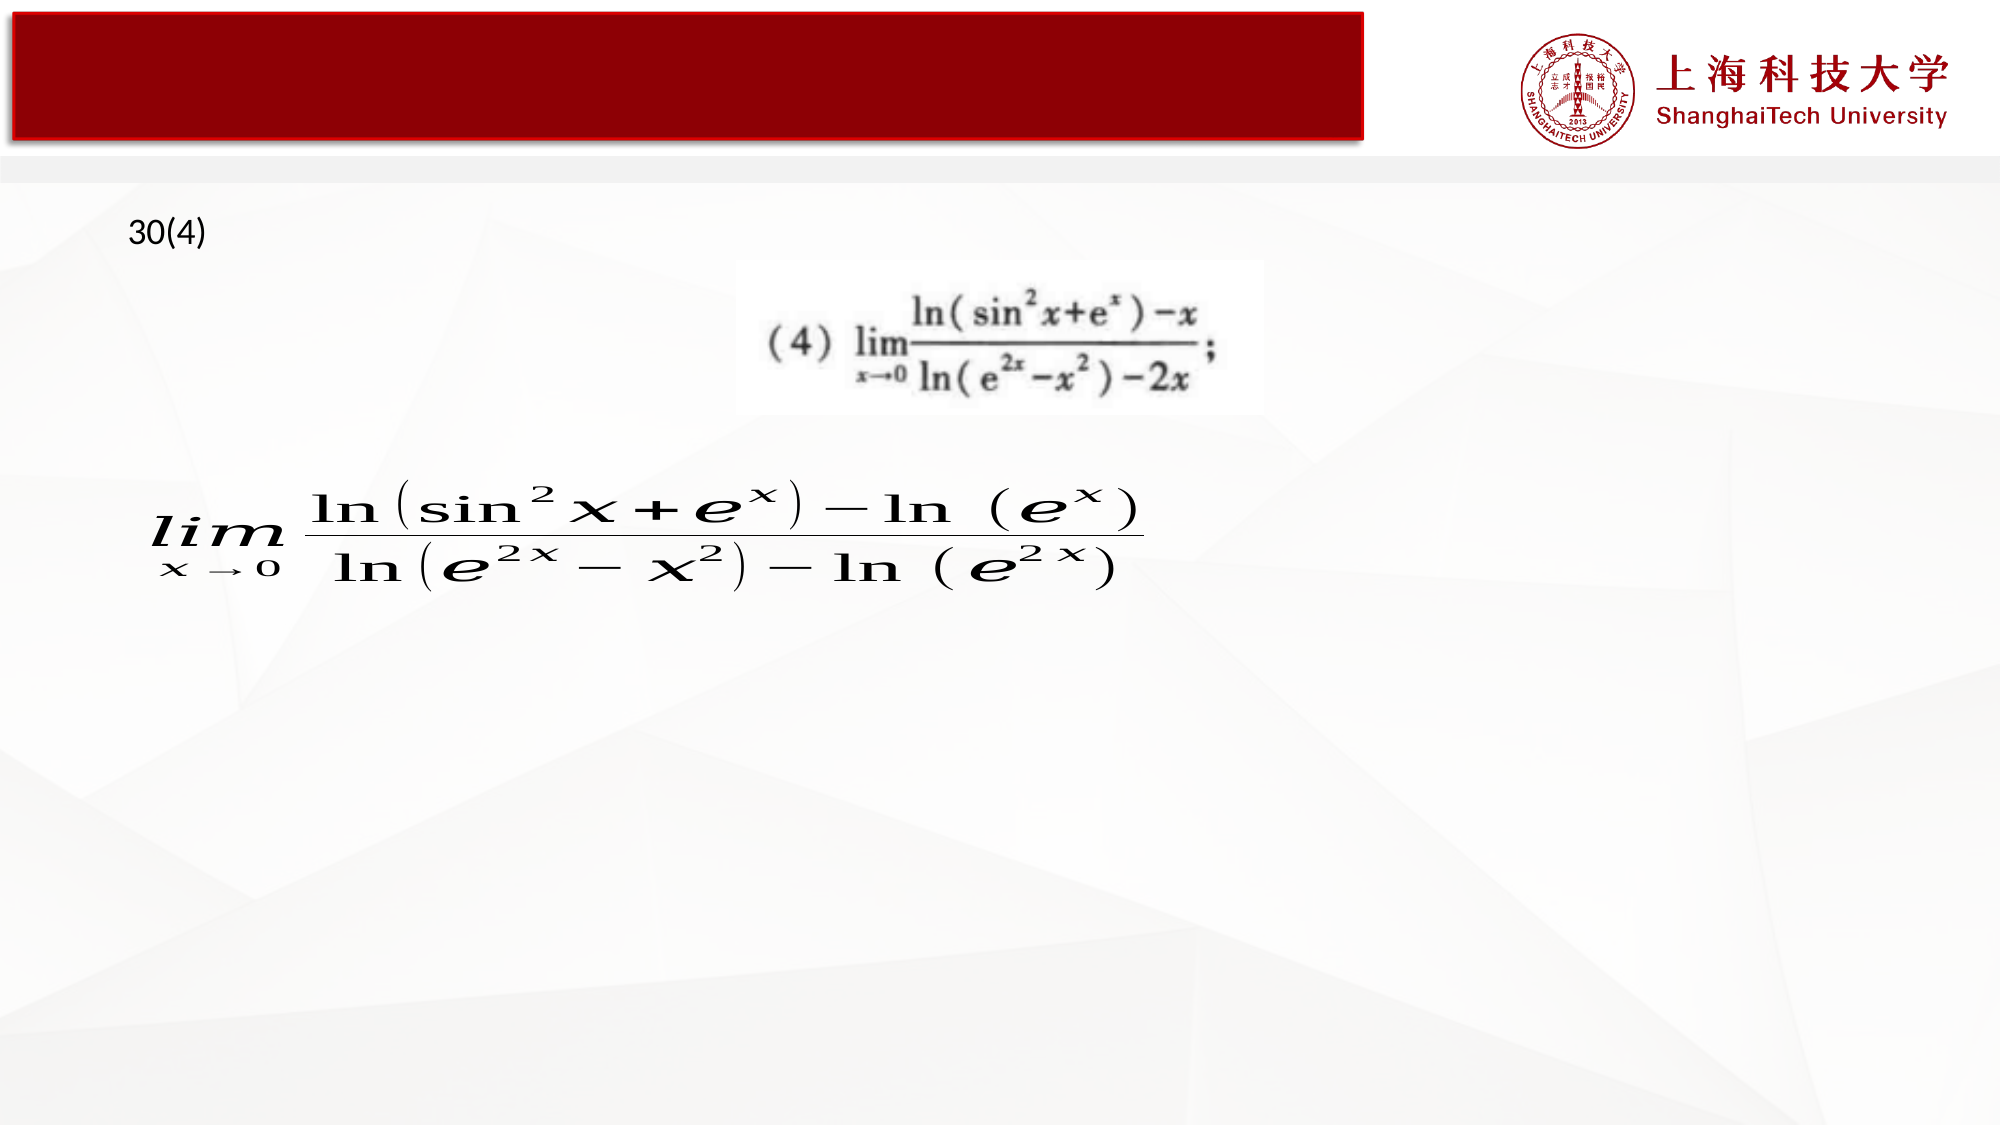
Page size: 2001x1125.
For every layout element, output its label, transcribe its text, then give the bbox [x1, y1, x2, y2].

text_box 30(4) [112, 199, 429, 260]
picture [0, 7, 2000, 183]
picture [1520, 33, 1948, 149]
picture [736, 260, 1264, 415]
